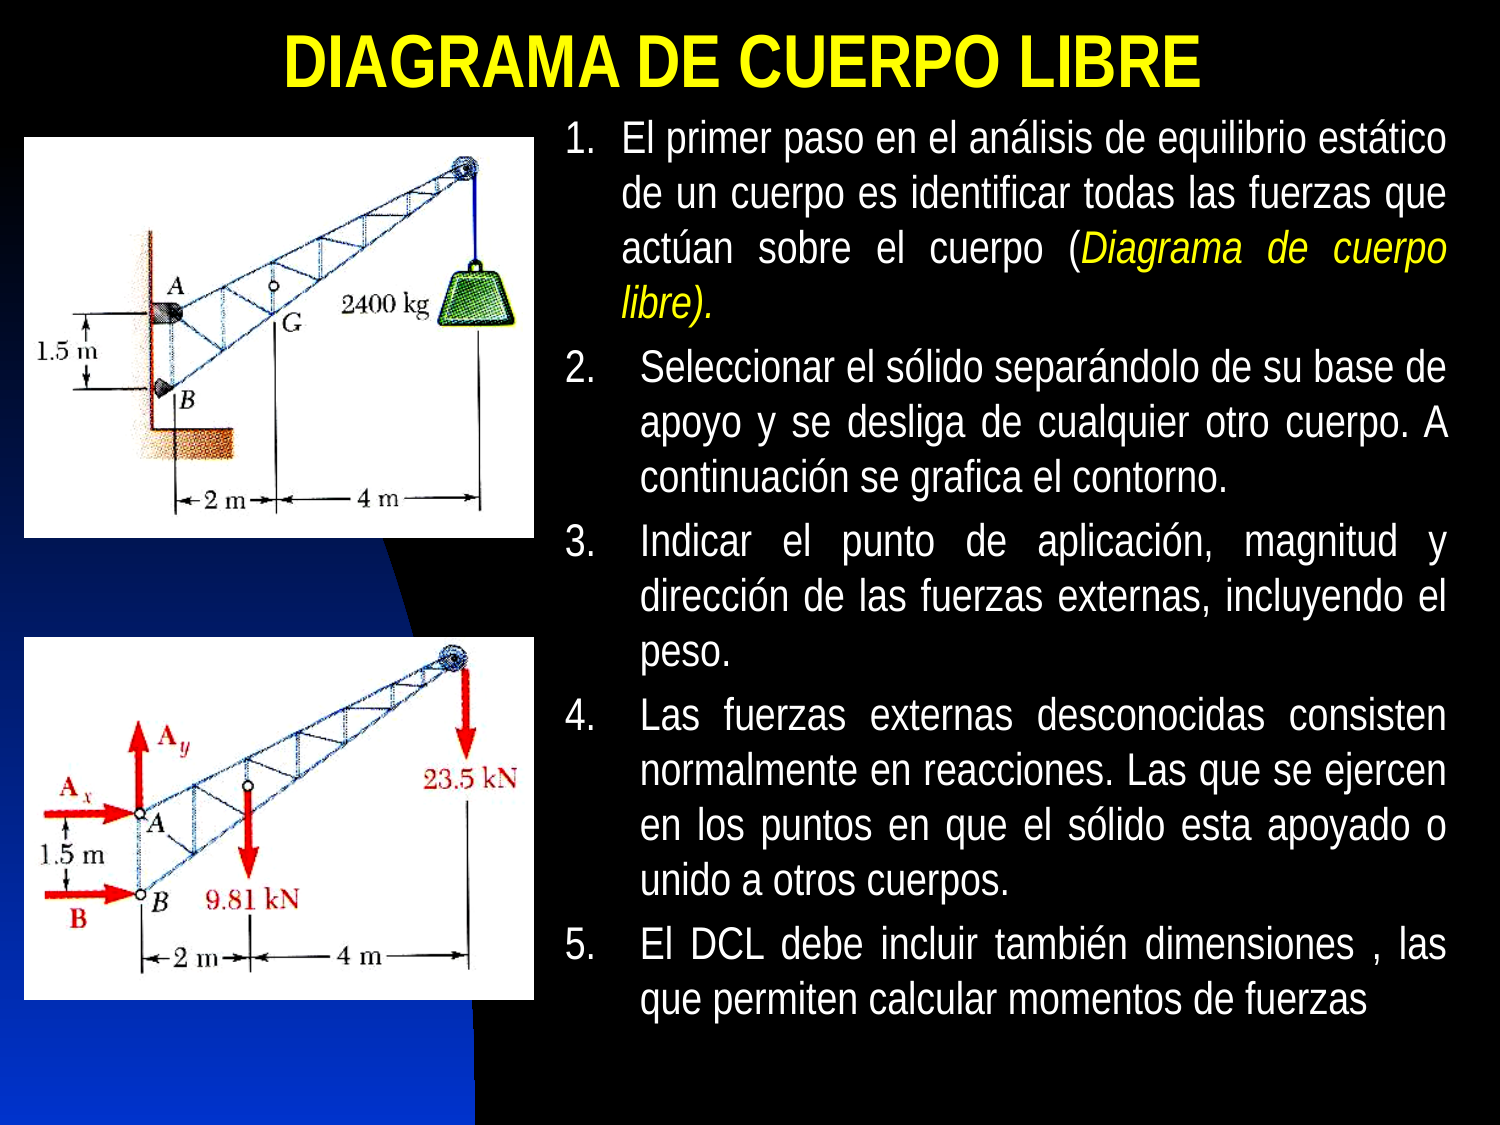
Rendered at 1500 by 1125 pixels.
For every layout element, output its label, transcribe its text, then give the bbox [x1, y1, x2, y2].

list 1. El primer paso en el análisis de equilibrio estático de un cuerpo es identificar todas las fuerzas que actúan sobre el cuerpo (Diagrama de cuerpo libre). 2. Seleccionar el sólido separándolo de su base de apoyo y se desliga de cualquier otro cuerpo. A continuación se grafica el contorno. 3. Indicar el punto de aplicación, magnitud y dirección de las fuerzas externas, incluyendo el peso. 4. Las fuerzas externas desconocidas consisten normalmente en reacciones. Las que se ejercen en los puntos en que el sólido esta apoyado o unido a otros cuerpos. 5. El DCL debe incluir también dimensiones , las que permiten calcular momentos de fuerzas [549, 99, 1463, 1101]
picture [24, 137, 534, 538]
title DIAGRAMA DE CUERPO LIBRE [24, 24, 1463, 113]
picture [24, 637, 535, 1001]
